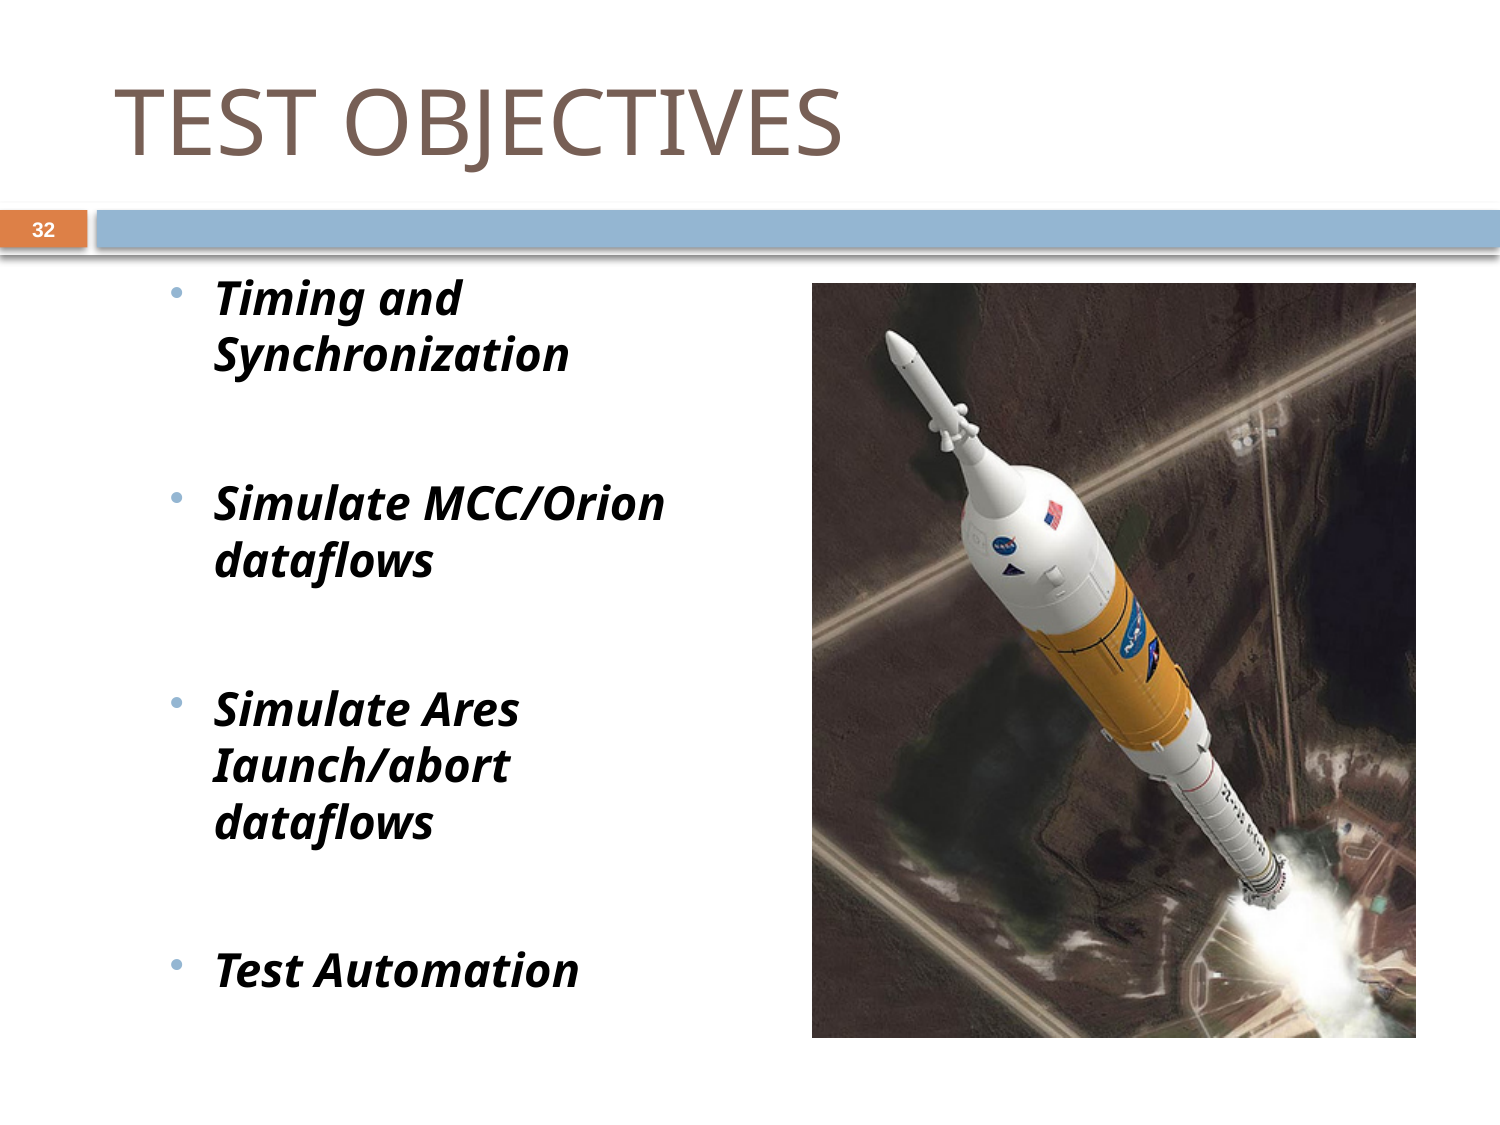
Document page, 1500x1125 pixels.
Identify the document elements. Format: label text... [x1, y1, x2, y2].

list Timing and Synchronization Simulate MCC/Orion dataflows Simulate Ares Iaunch/abort dataflows Test Automation [99, 260, 738, 1011]
slide_number 32 [0, 208, 88, 249]
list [812, 283, 1416, 1038]
title TEST OBJECTIVES [99, 37, 1438, 200]
